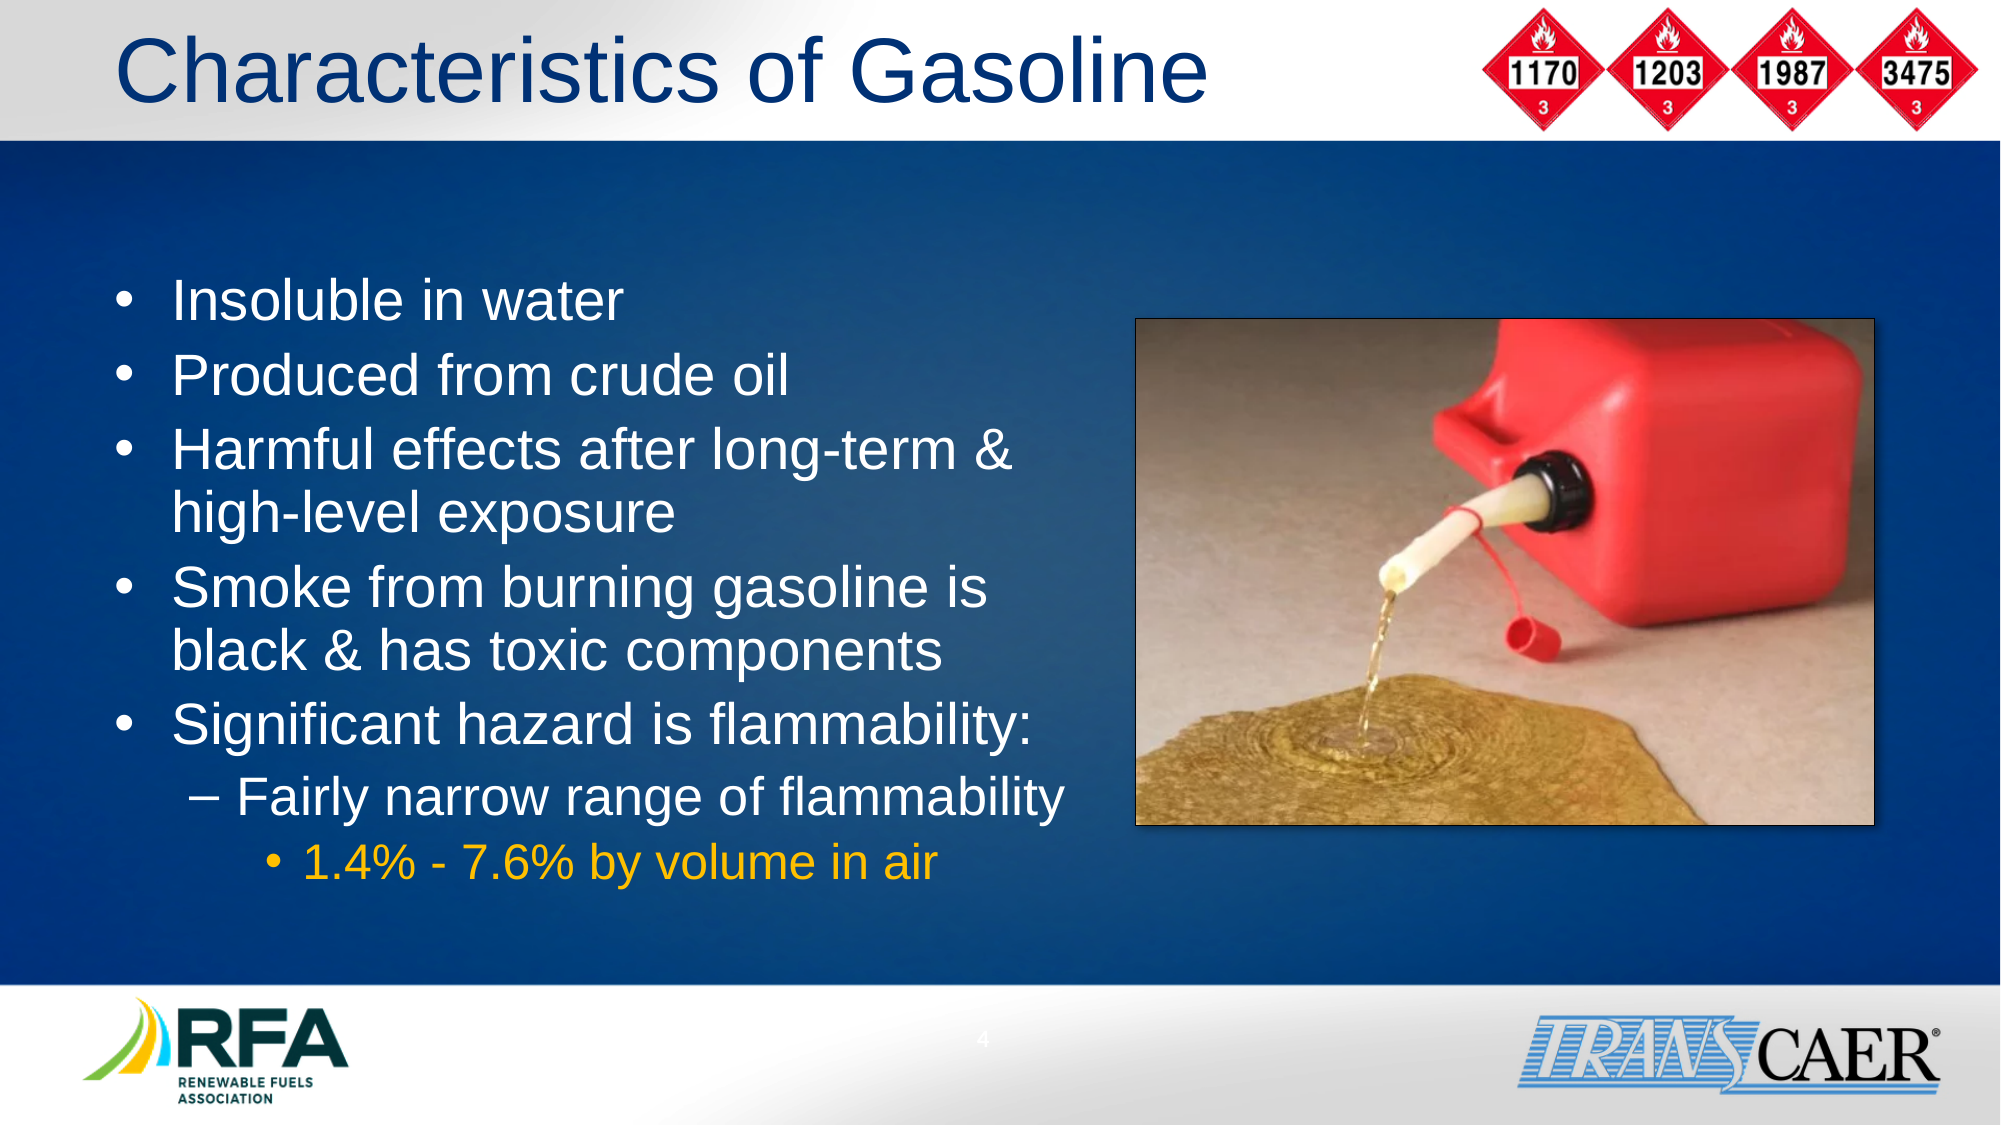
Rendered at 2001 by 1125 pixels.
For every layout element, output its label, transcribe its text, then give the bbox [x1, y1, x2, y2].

list Insoluble in water Produced from crude oil Harmful effects after long-term & high-level exposure Smoke from burning gasoline is black & has toxic components Significant hazard is flammability: Fairly narrow range of flammability 1.4% - 7.6% by volume in air [99, 262, 1150, 993]
title Characteristics of Gasoline [99, 0, 1675, 133]
picture [0, 0, 2001, 1125]
